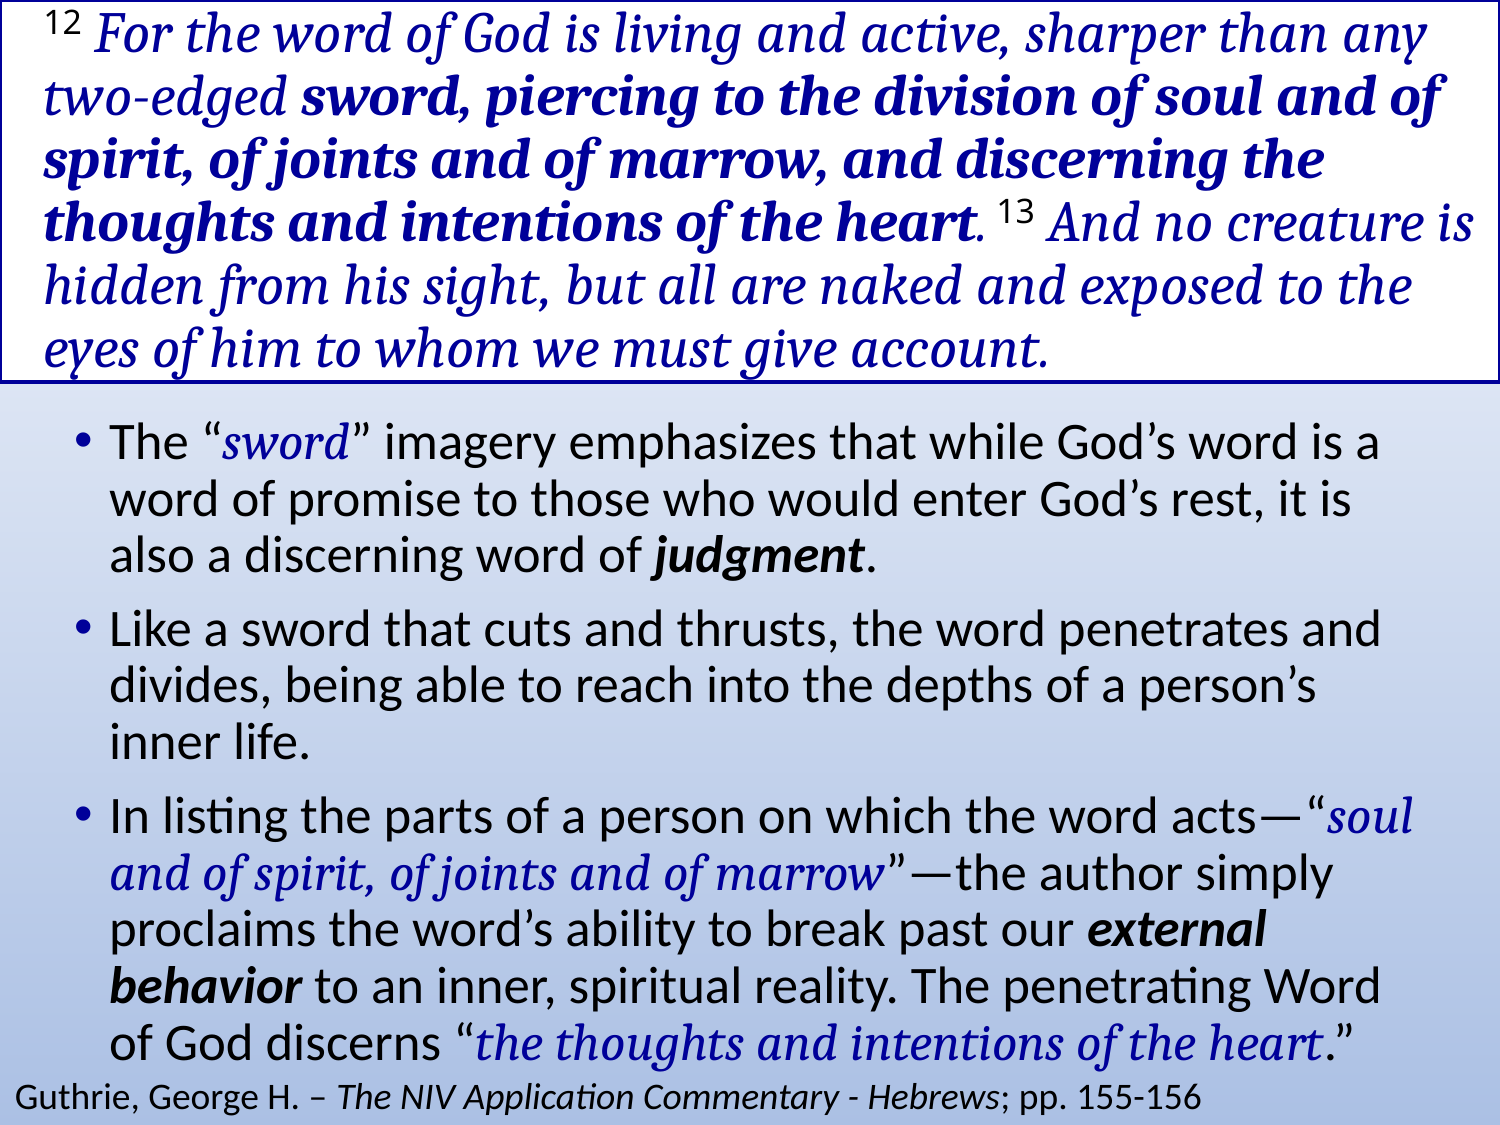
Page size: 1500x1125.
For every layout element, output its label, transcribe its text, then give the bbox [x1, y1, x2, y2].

title 12 For the word of God is living and active, sharper than any two-edged sword, piercing to the division of soul and of spirit, of joints and of marrow, and discerning the thoughts and intentions of the heart. 13 And no creature is hidden from his sight, but all are naked and exposed to the eyes of him to whom we must give account. [0, 0, 1500, 382]
text_box Guthrie, George H. – The NIV Application Commentary - Hebrews; pp. 155-156 [0, 1064, 1500, 1125]
list The “sword” imagery emphasizes that while God’s word is a word of promise to those who would enter God’s rest, it is also a discerning word of judgment. Like a sword that cuts and thrusts, the word penetrates and divides, being able to reach into the depths of a person’s inner life. In listing the parts of a person on which the word acts—“soul and of spirit, of joints and of marrow”—the author simply proclaims the word’s ability to break past our external behavior to an inner, spiritual reality. The penetrating Word of God discerns “the thoughts and intentions of the heart.” [59, 406, 1441, 1064]
